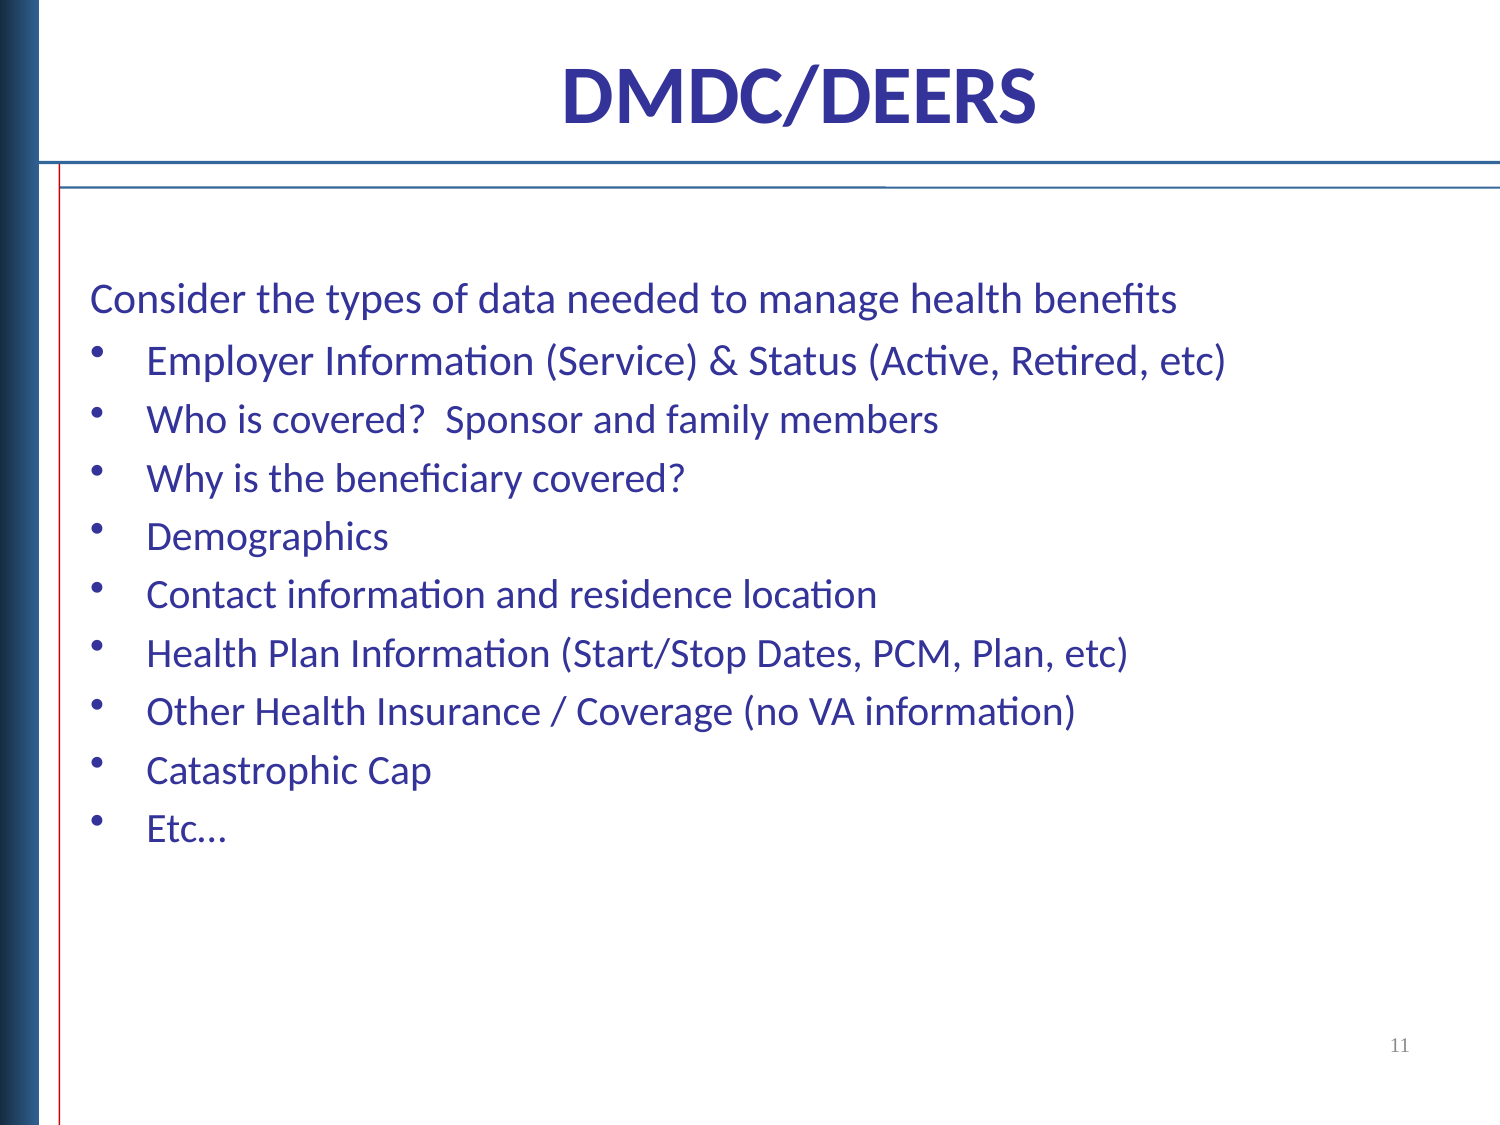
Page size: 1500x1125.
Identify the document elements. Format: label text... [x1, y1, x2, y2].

slide_number 11 [1074, 1024, 1425, 1103]
title DMDC/DEERS [249, 37, 1350, 143]
list Consider the types of data needed to manage health benefits Employer Information (Service) & Status (Active, Retired, etc) Who is covered? Sponsor and family members Why is the beneficiary covered? Demographics Contact information and residence location Health Plan Information (Start/Stop Dates, PCM, Plan, etc) Other Health Insurance / Coverage (no VA information) Catastrophic Cap Etc… [75, 262, 1425, 1005]
